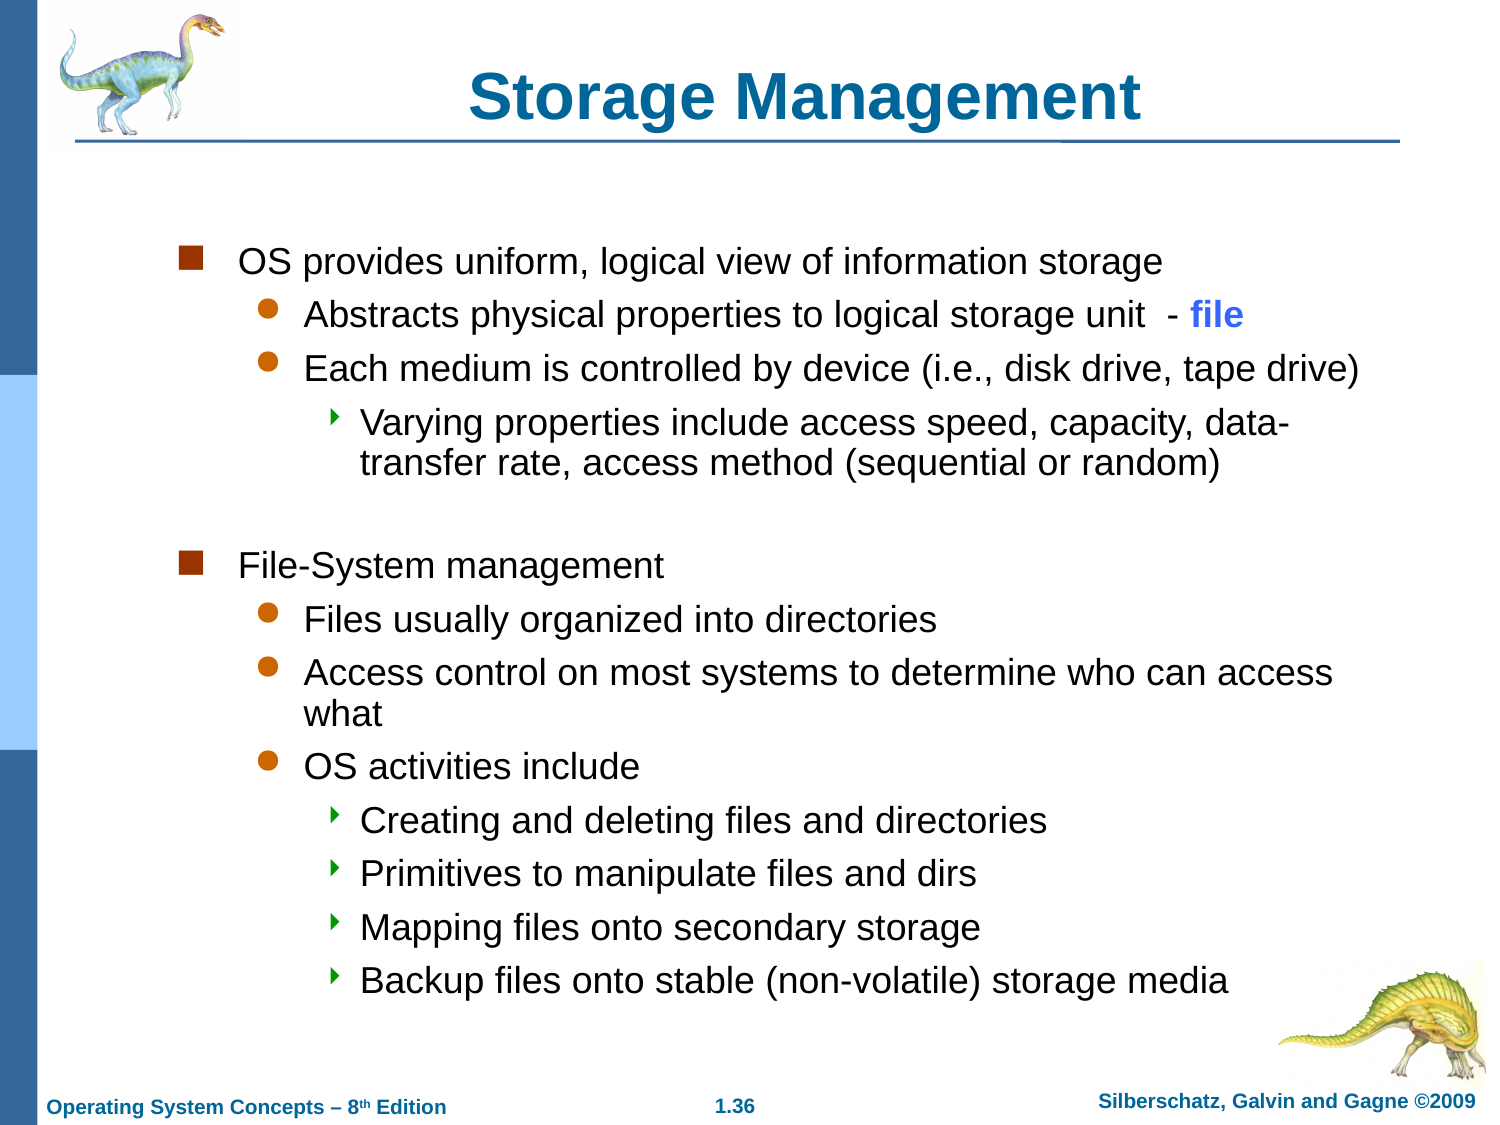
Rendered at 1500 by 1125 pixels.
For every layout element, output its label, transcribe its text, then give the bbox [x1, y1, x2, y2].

picture [1275, 959, 1486, 1090]
list OS provides uniform, logical view of information storage Abstracts physical properties to logical storage unit - file Each medium is controlled by device (i.e., disk drive, tape drive) Varying properties include access speed, capacity, data-transfer rate, access method (sequential or random) File-System management Files usually organized into directories Access control on most systems to determine who can access what OS activities include Creating and deleting files and directories Primitives to manipulate files and dirs Mapping files onto secondary storage Backup files onto stable (non-volatile) storage media [166, 234, 1411, 1054]
title Storage Management [185, 45, 1425, 141]
picture [46, 0, 243, 149]
